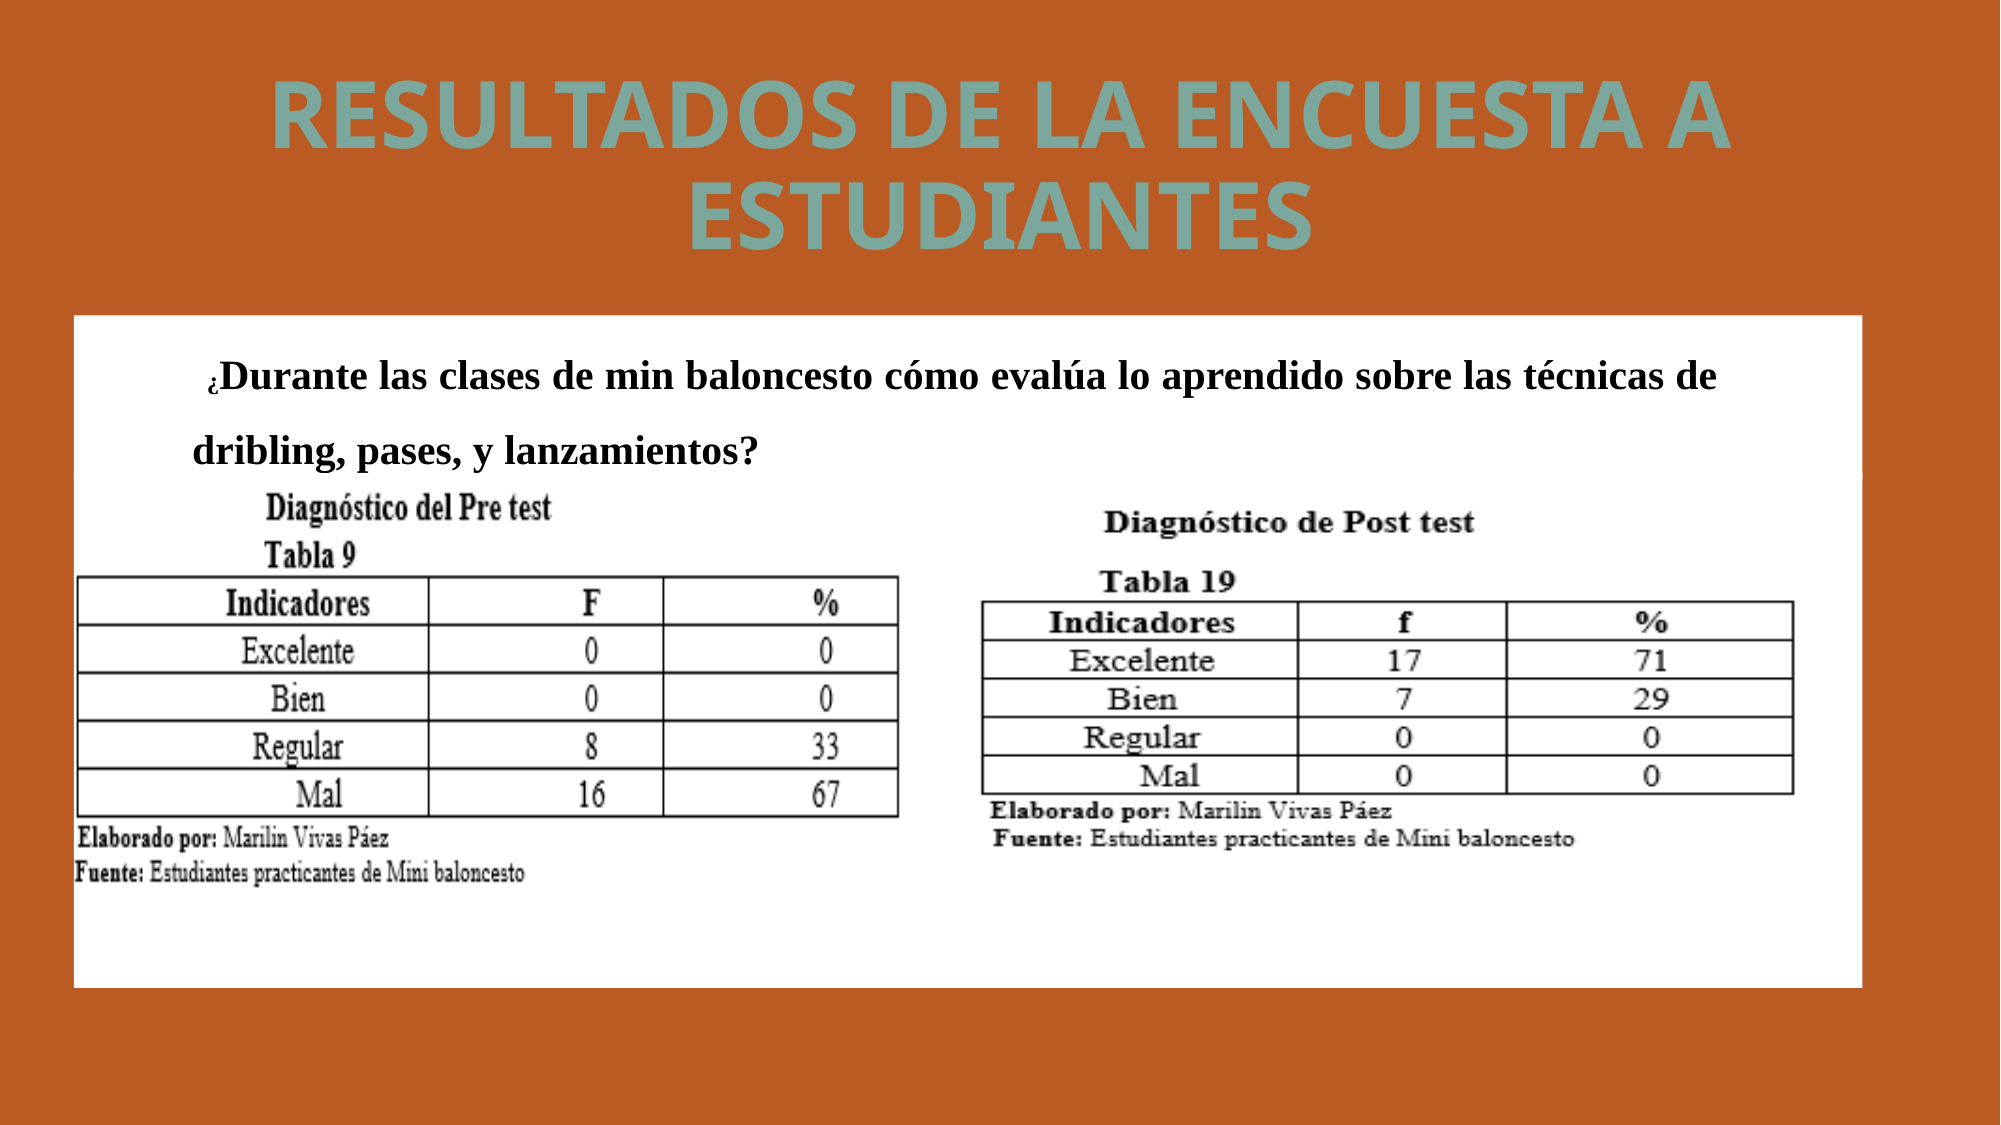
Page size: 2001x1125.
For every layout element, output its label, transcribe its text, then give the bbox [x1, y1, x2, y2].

picture [73, 473, 1863, 988]
text_box ¿Durante las clases de min baloncesto cómo evalúa lo aprendido sobre las técnicas de dribling, pases, y lanzamientos? [73, 315, 1863, 473]
title RESULTADOS DE LA ENCUESTA A ESTUDIANTES [137, 59, 1863, 278]
